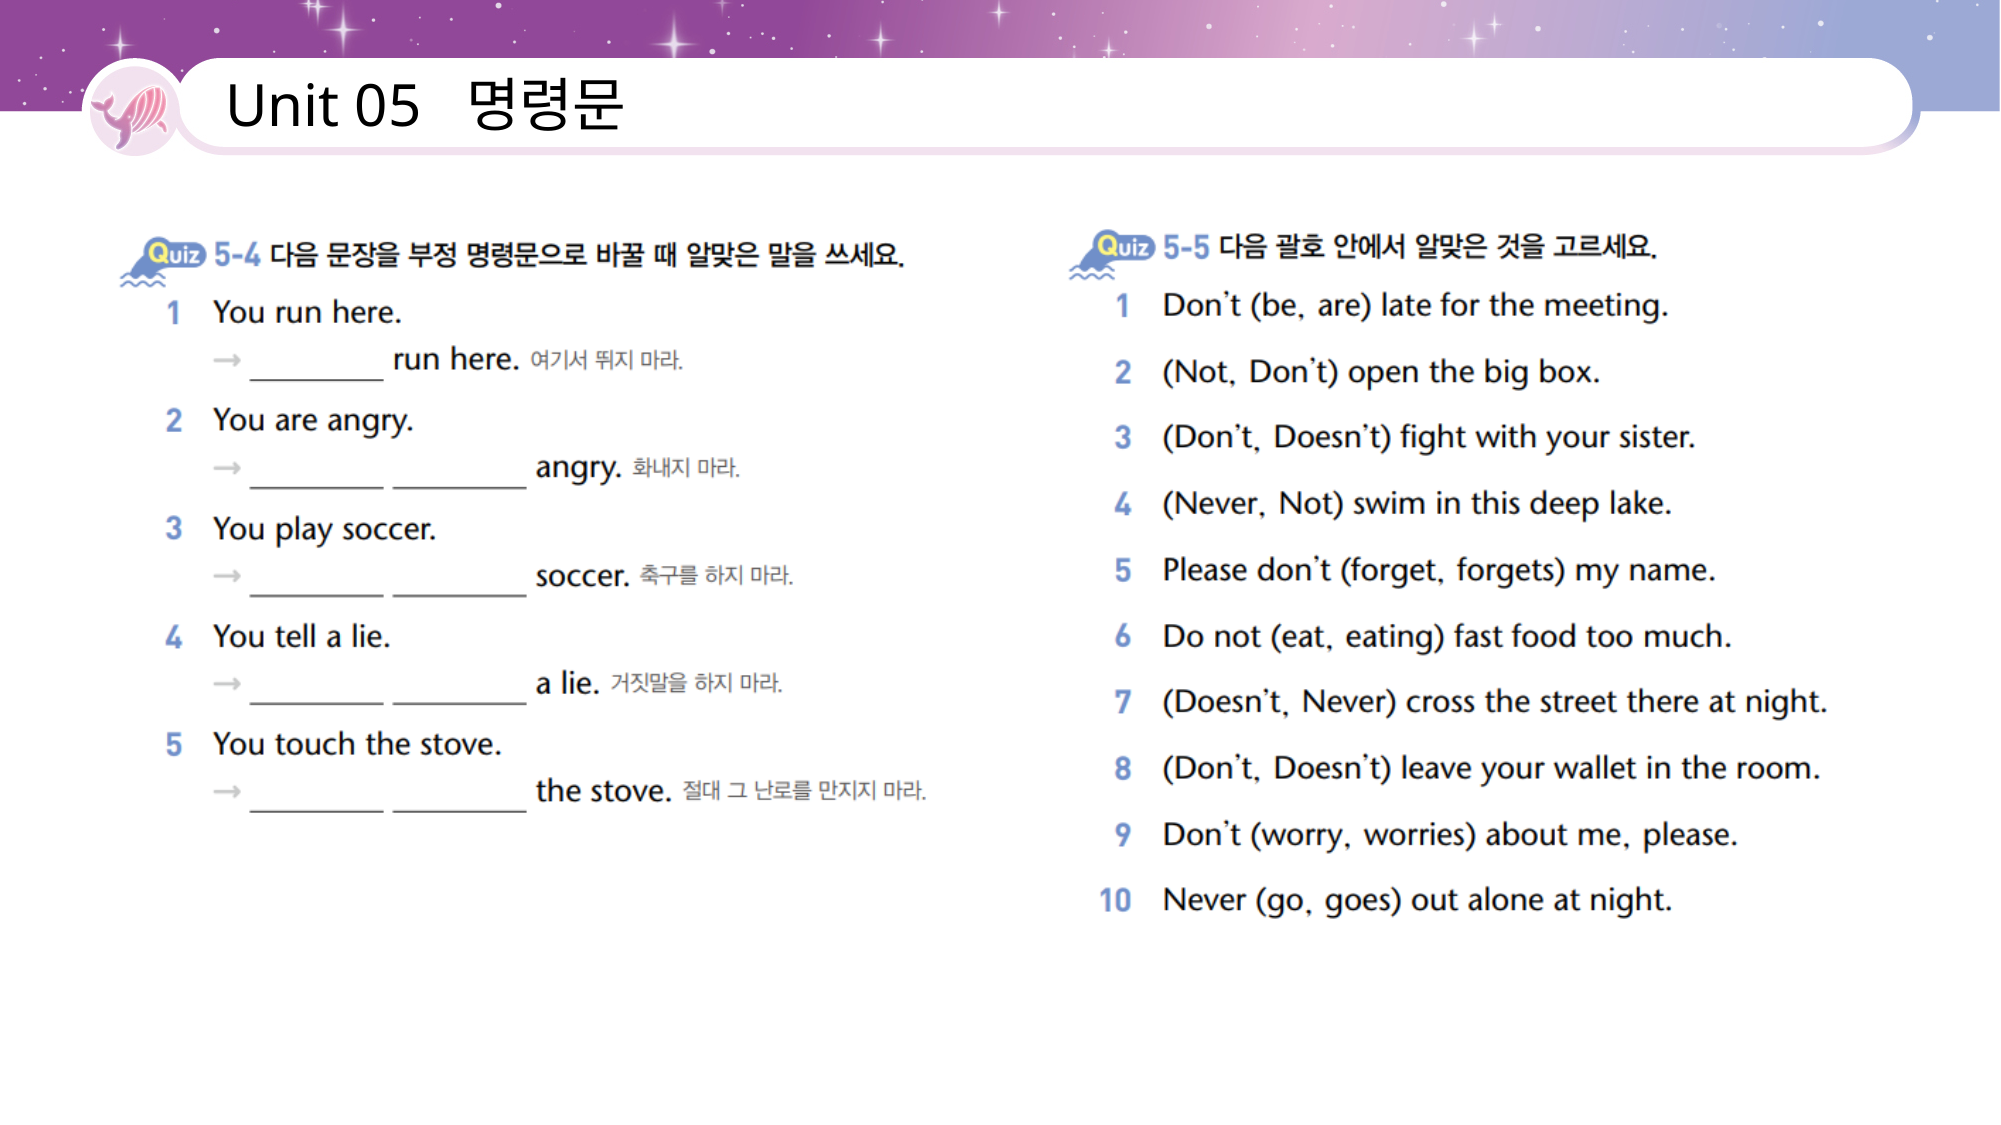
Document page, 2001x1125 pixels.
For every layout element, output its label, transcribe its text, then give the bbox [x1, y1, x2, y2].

title Unit 05 명령문 [210, 54, 1915, 162]
picture [0, 0, 2000, 1125]
